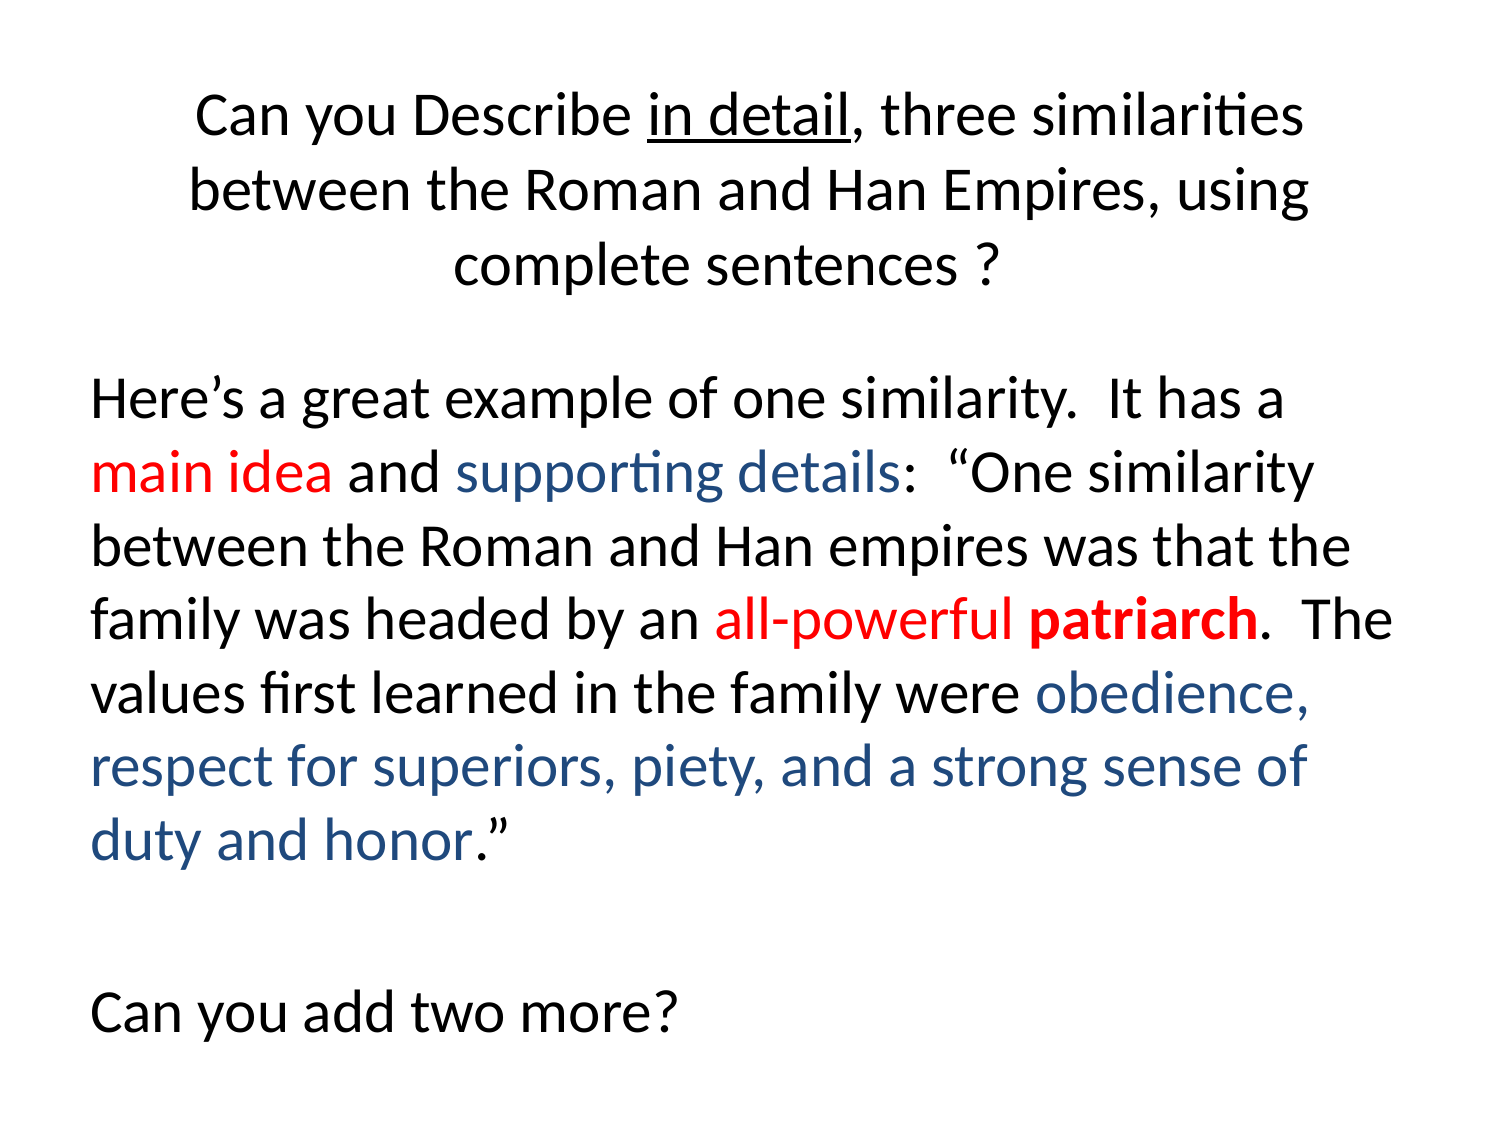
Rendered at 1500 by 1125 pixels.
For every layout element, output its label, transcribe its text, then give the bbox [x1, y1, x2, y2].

title Can you Describe in detail, three similarities between the Roman and Han Empires, using complete sentences ? [75, 45, 1425, 325]
list Here’s a great example of one similarity. It has a main idea and supporting details: “One similarity between the Roman and Han empires was that the family was headed by an all-powerful patriarch. The values first learned in the family were obedience, respect for superiors, piety, and a strong sense of duty and honor.” Can you add two more? [75, 350, 1425, 1063]
